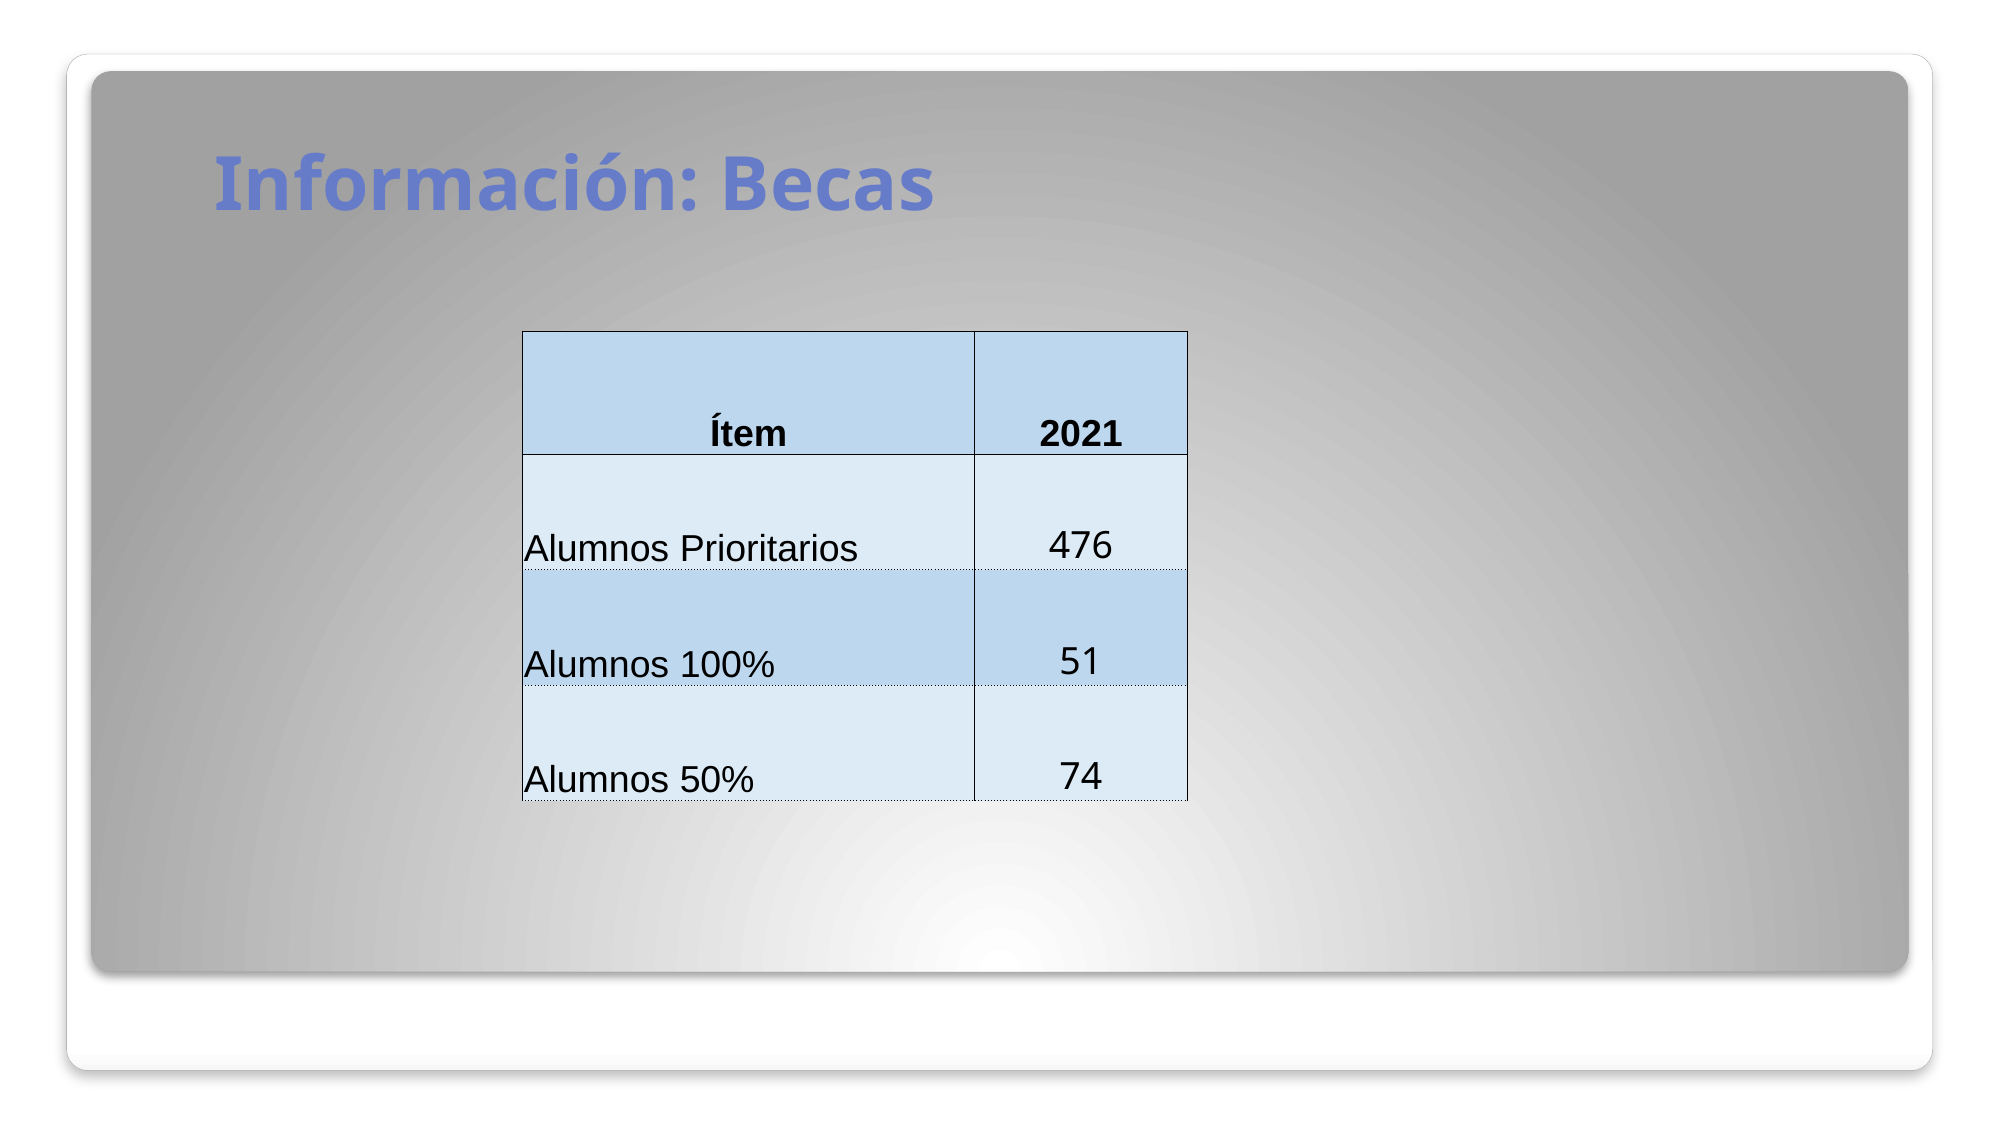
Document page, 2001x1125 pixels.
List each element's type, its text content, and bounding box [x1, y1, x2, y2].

table_cell Alumnos Prioritarios [523, 455, 974, 570]
table_cell 51 [975, 570, 1187, 685]
title Información: Becas [200, 45, 1900, 234]
table_cell 74 [975, 685, 1187, 801]
table_cell Alumnos 100% [523, 570, 974, 685]
table_header Ítem [523, 332, 974, 454]
table_header 2021 [975, 332, 1187, 454]
table_cell 476 [975, 455, 1187, 570]
table_cell Alumnos 50% [523, 685, 974, 801]
